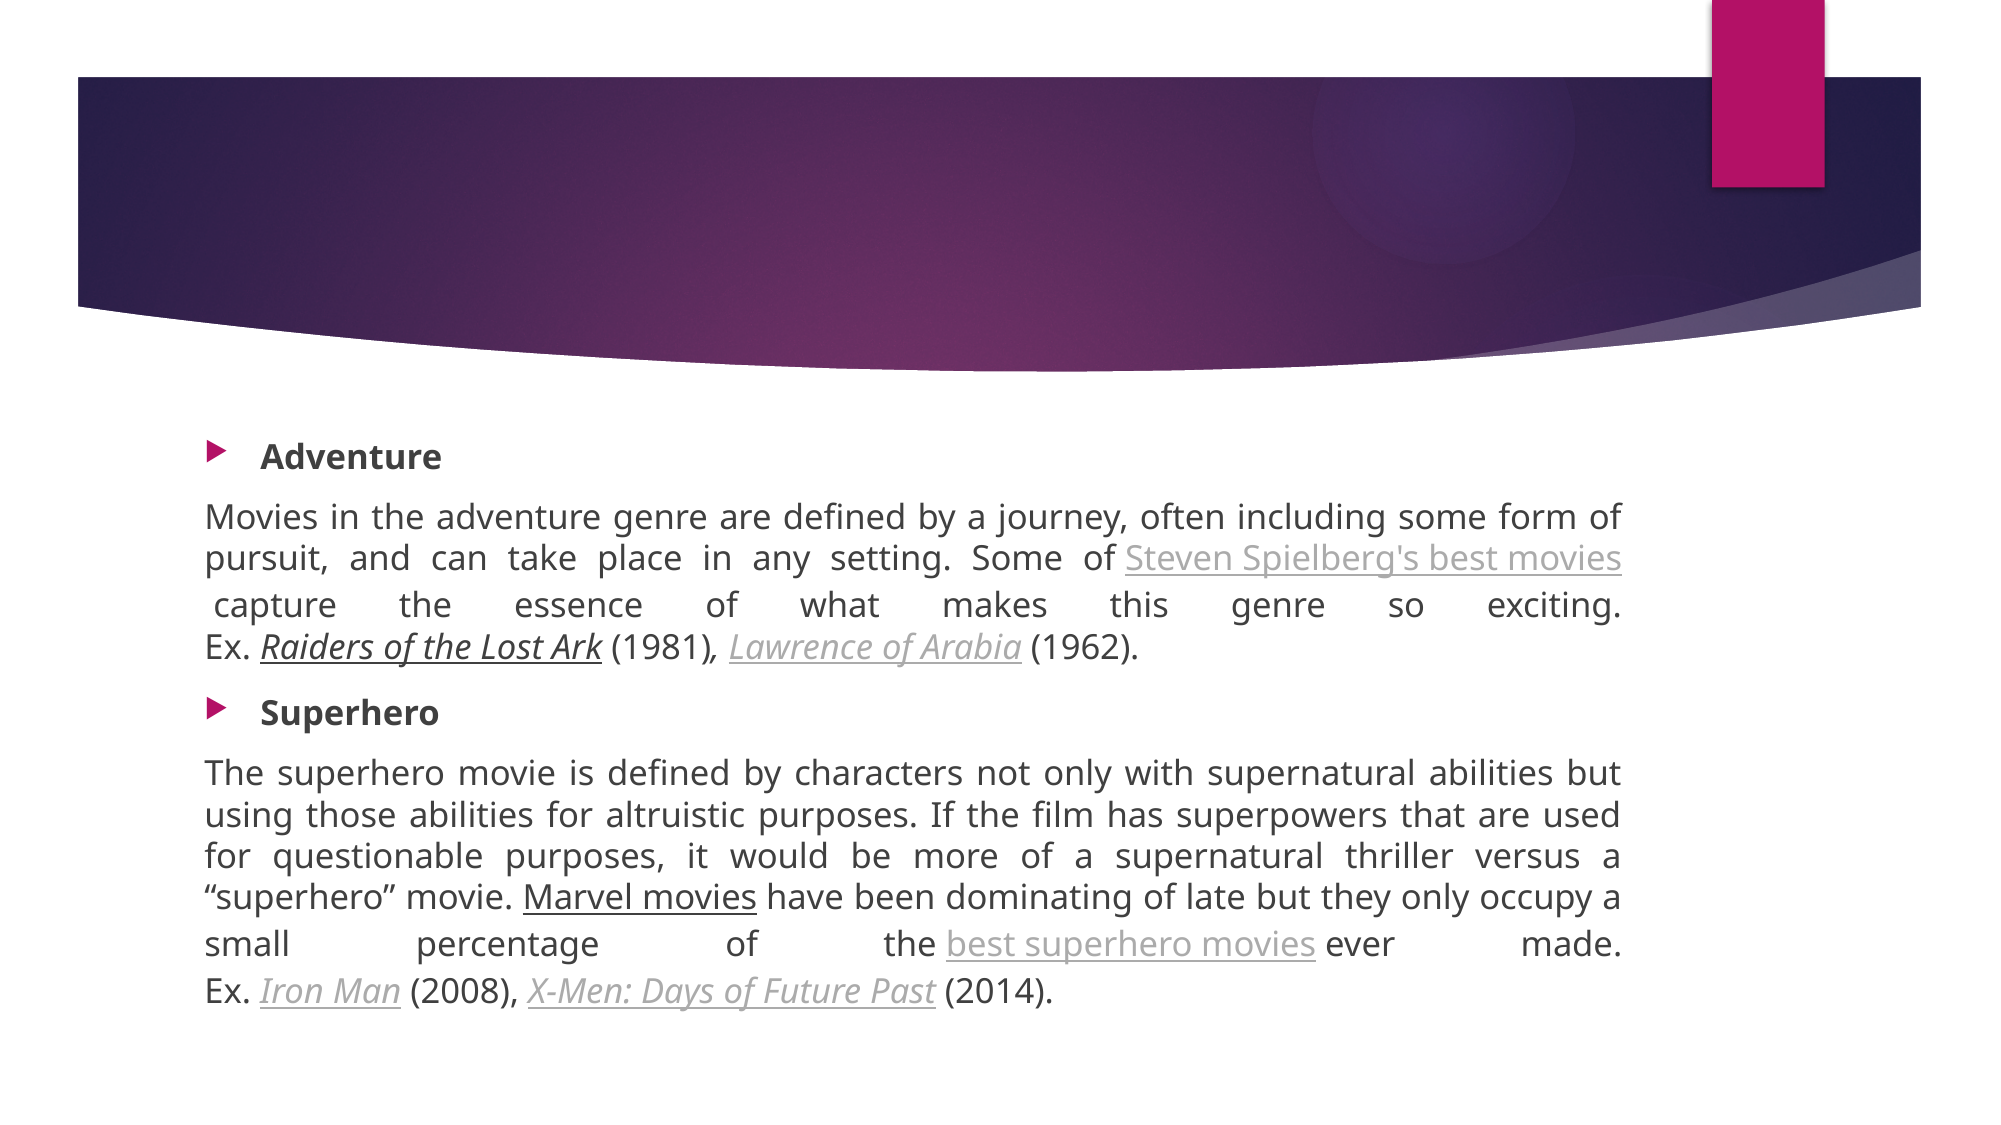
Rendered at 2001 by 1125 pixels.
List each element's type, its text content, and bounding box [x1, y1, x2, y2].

list Adventure Movies in the adventure genre are defined by a journey, often including some form of pursuit, and can take place in any setting. Some of Steven Spielberg's best movies capture the essence of what makes this genre so exciting. Ex. Raiders of the Lost Ark (1981), Lawrence of Arabia (1962). Superhero The superhero movie is defined by characters not only with supernatural abilities but using those abilities for altruistic purposes. If the film has superpowers that are used for questionable purposes, it would be more of a supernatural thriller versus a “superhero” movie. Marvel movies have been dominating of late but they only occupy a small percentage of the best superhero movies ever made. Ex. Iron Man (2008), X-Men: Days of Future Past (2014). [189, 427, 1638, 1031]
